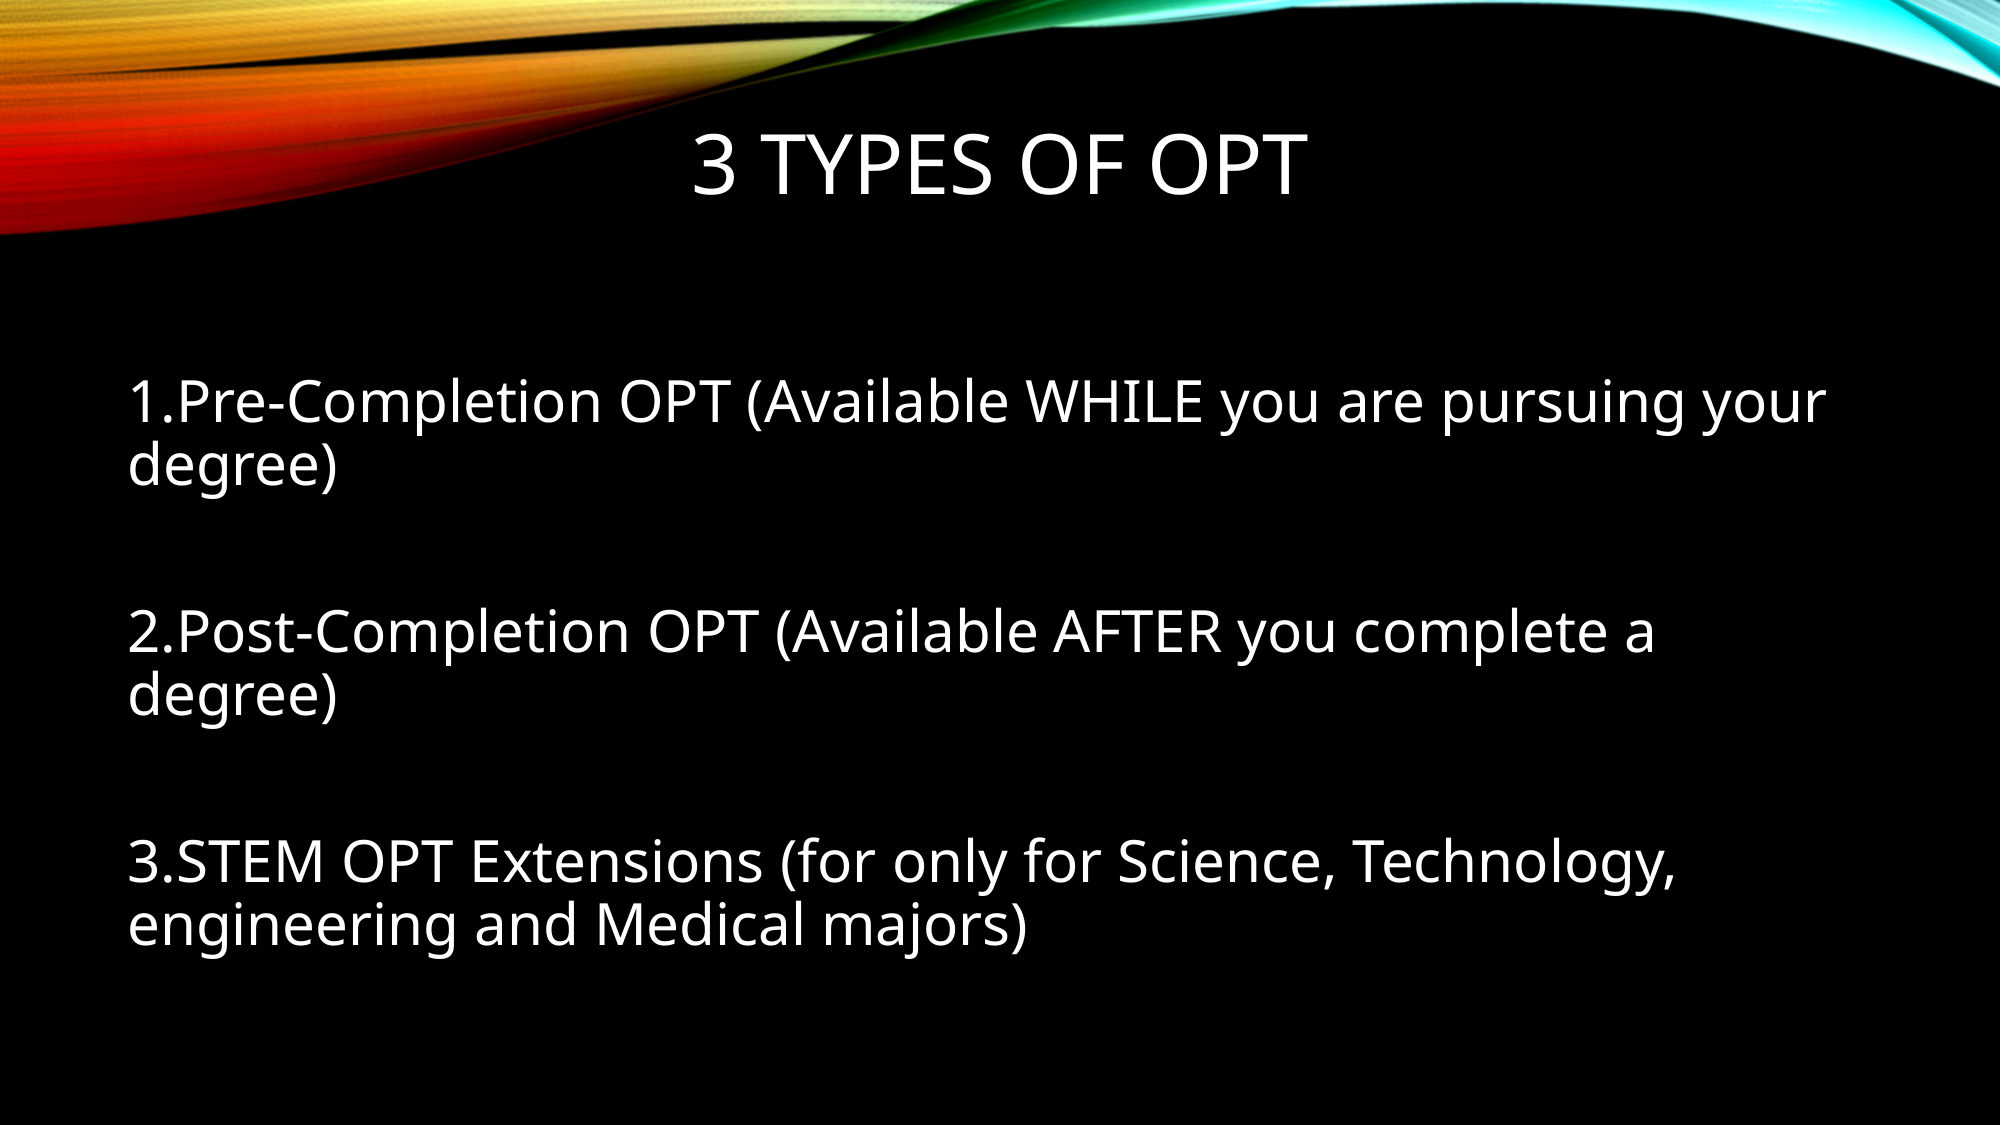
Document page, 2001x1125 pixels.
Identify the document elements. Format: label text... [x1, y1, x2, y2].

list 1.Pre-Completion OPT (Available WHILE you are pursuing your degree) 2.Post-Completion OPT (Available AFTER you complete a degree) 3.STEM OPT Extensions (for only for Science, Technology, engineering and Medical majors) [112, 273, 1888, 1021]
title 3 types of OPT [293, 61, 1707, 273]
picture [0, 0, 2000, 237]
